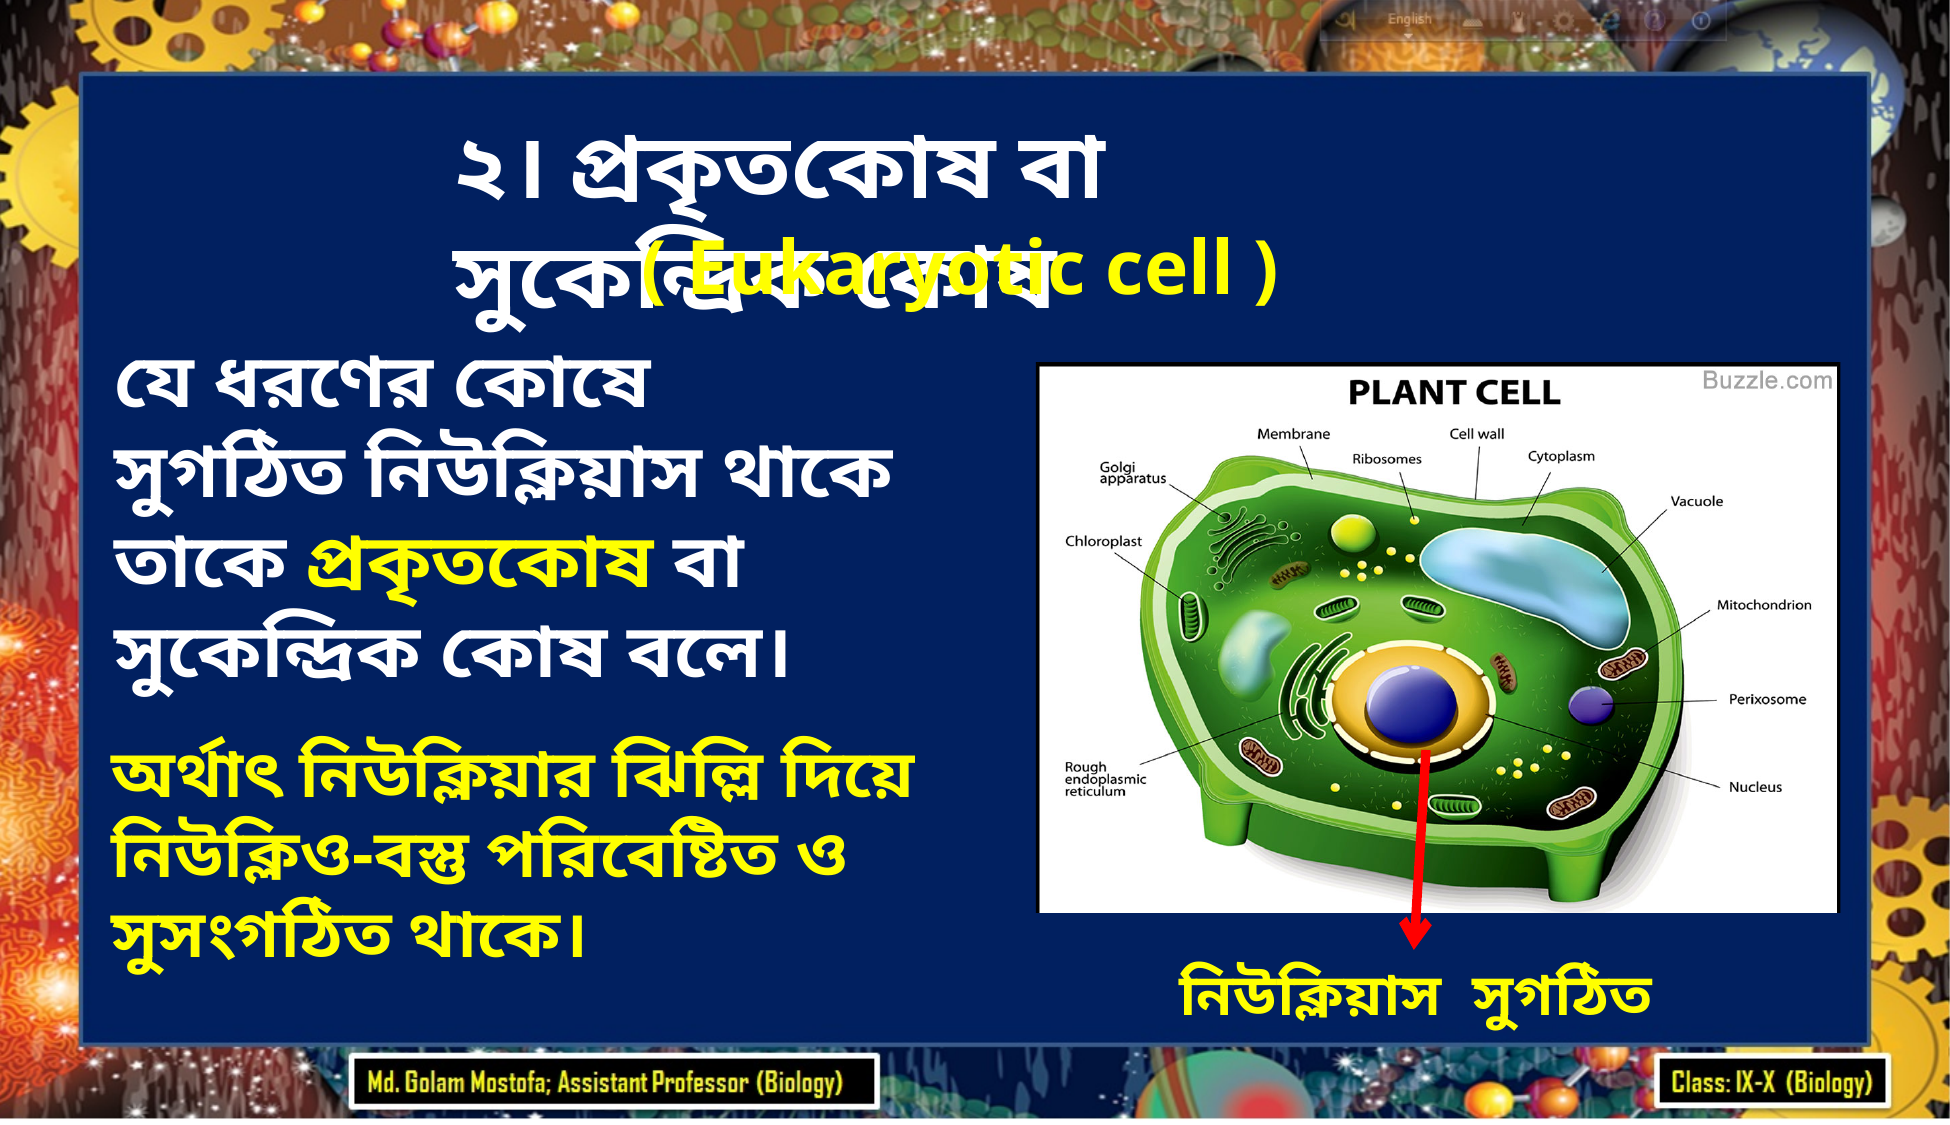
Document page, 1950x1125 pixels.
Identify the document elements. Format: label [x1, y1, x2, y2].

text_box [1413, 749, 1427, 951]
picture [0, 0, 1950, 1125]
